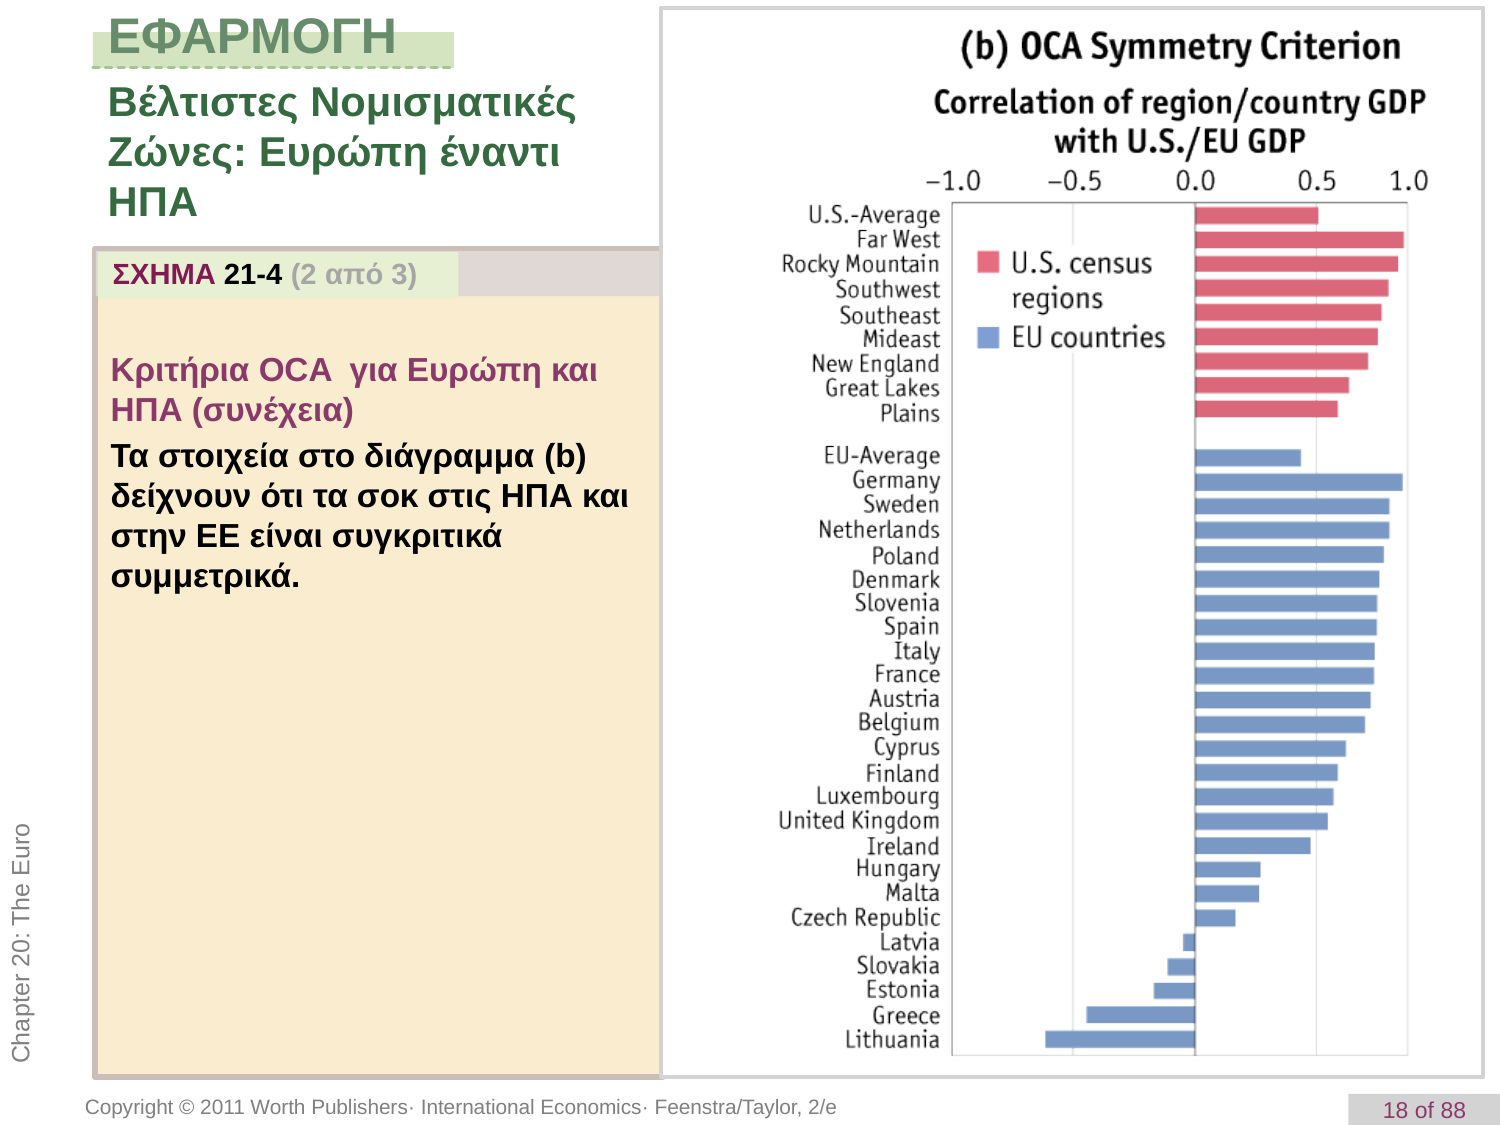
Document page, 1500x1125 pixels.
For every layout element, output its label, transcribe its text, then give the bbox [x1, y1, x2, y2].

picture [778, 25, 1431, 1058]
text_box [94, 248, 663, 1078]
title ΕΦΑΡΜΟΓΗ [92, 0, 1500, 68]
text_box Βέλτιστες Νομισματικές Ζώνες: Ευρώπη έναντι ΗΠΑ [92, 67, 663, 233]
text_box [661, 68, 1484, 1077]
